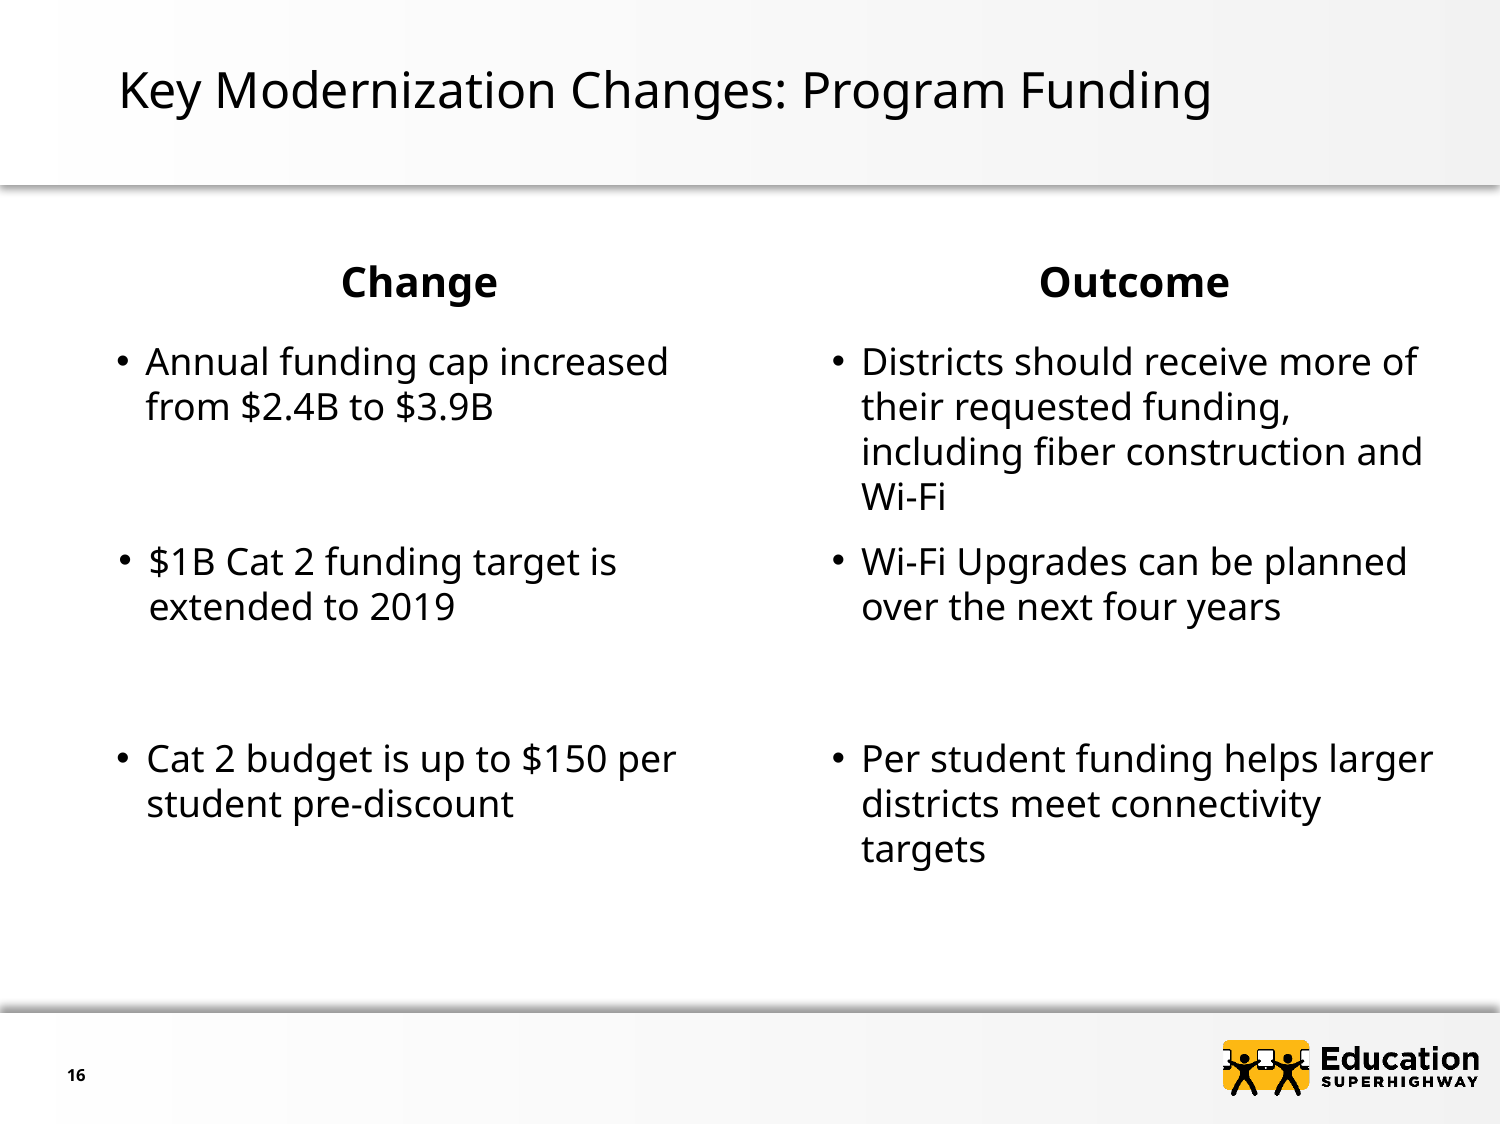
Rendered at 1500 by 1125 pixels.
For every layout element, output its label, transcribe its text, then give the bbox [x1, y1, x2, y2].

text_box Outcome [856, 248, 1413, 313]
title Key Modernization Changes: Program Funding [103, 0, 1397, 185]
text_box Change [185, 248, 654, 313]
text_box Districts should receive more of their requested funding, including fiber construction and Wi-Fi [808, 330, 1459, 526]
text_box Cat 2 budget is up to $150 per student pre-discount [92, 727, 742, 832]
text_box $1B Cat 2 funding target is extended to 2019 [95, 530, 744, 635]
text_box Annual funding cap increased from $2.4B to $3.9B [92, 330, 742, 436]
text_box Wi-Fi Upgrades can be planned over the next four years [808, 530, 1459, 635]
slide_number 16 [52, 1057, 104, 1090]
text_box Per student funding helps larger districts meet connectivity targets [808, 727, 1459, 922]
picture [1204, 1019, 1500, 1117]
